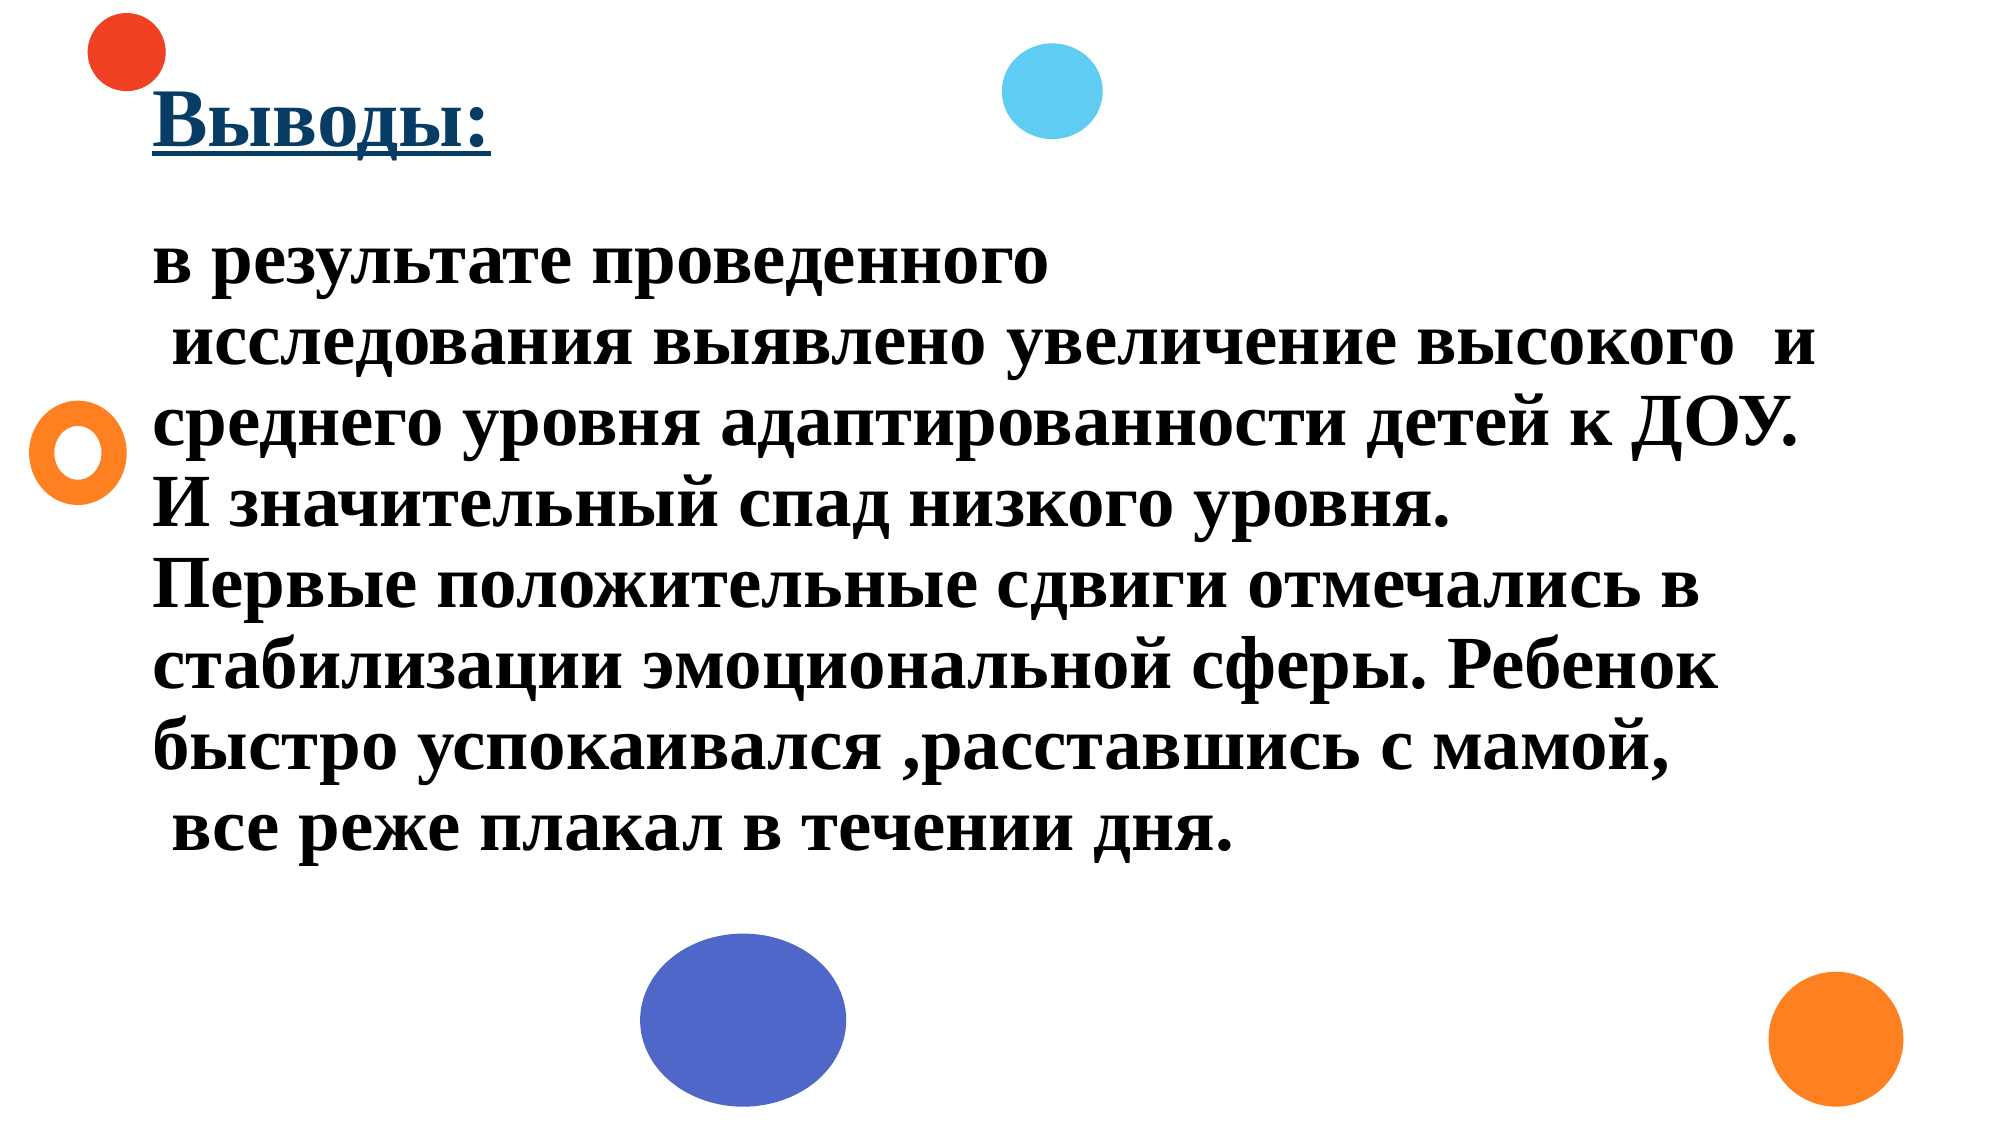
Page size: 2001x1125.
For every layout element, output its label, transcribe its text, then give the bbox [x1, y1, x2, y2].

text_box [1000, 42, 1104, 141]
title Выводы: в результате проведенного исследования выявлено увеличение высокого и среднего уровня адаптированности детей к ДОУ. И значительный спад низкого уровня. Первые положительные сдвиги отмечались в стабилизации эмоциональной сферы. Ребенок быстро успокаивался ,расставшись с мамой, все реже плакал в течении дня. [137, 59, 1863, 972]
text_box [28, 399, 128, 507]
text_box [86, 11, 167, 93]
text_box [639, 932, 848, 1108]
text_box [1767, 970, 1905, 1108]
